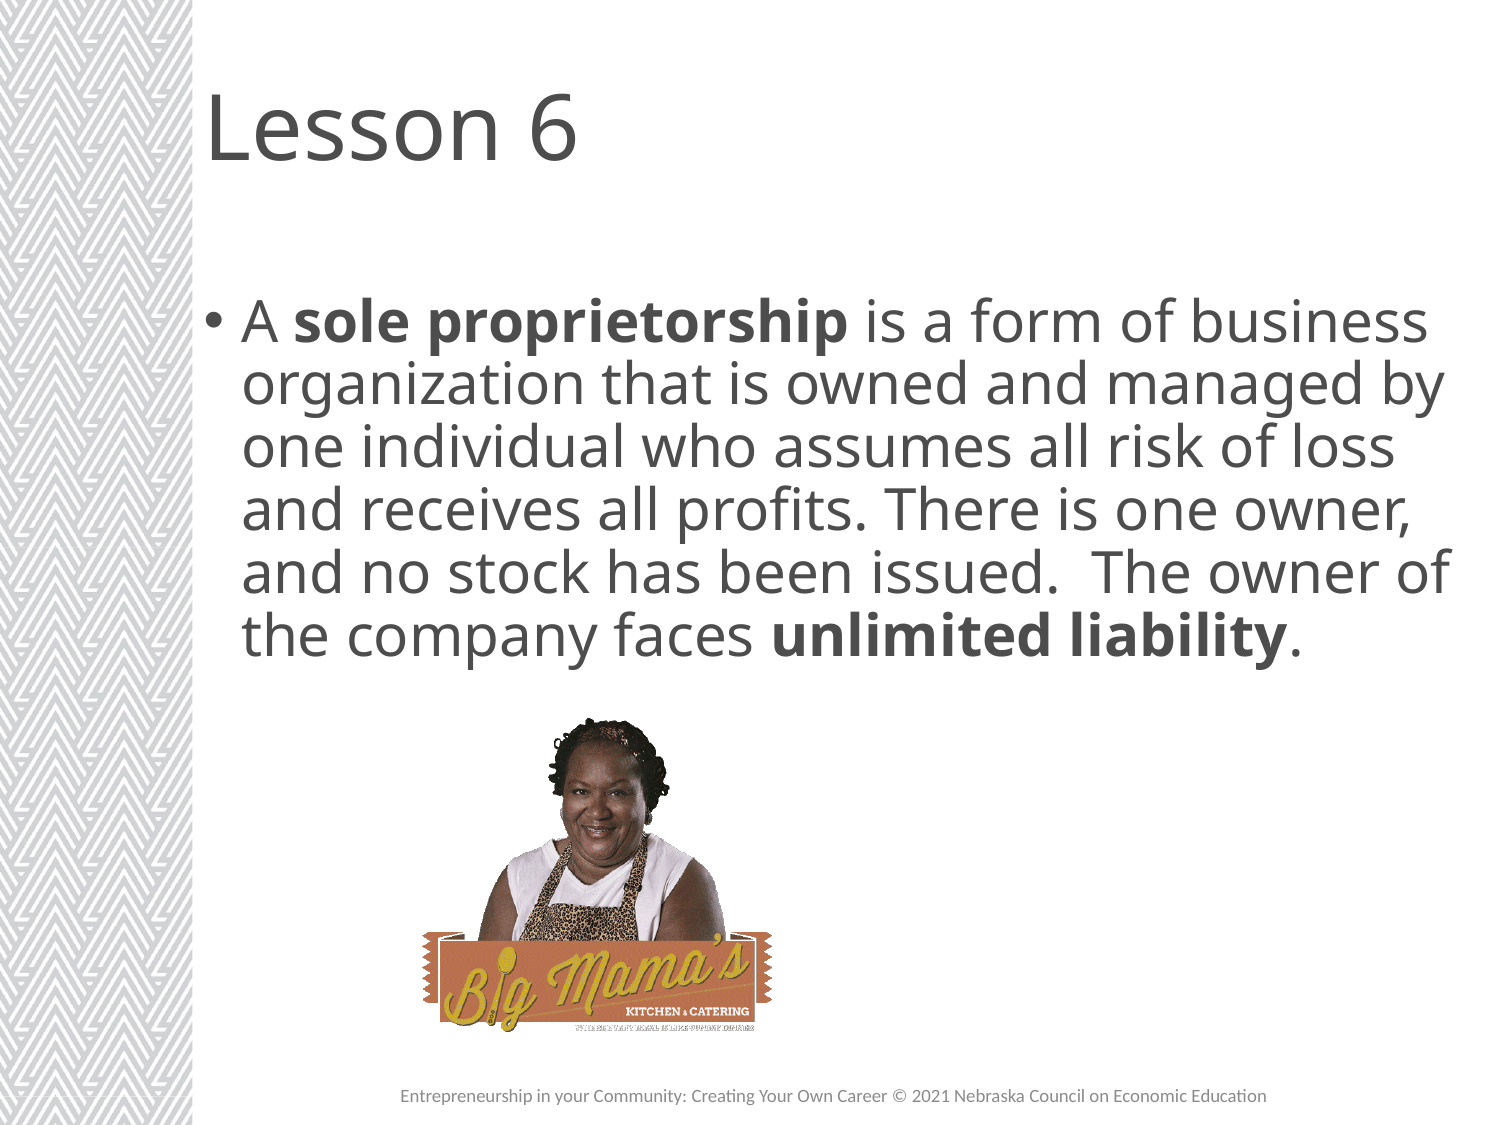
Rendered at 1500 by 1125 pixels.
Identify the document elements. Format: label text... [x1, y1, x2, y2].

footer Entrepreneurship in your Community: Creating Your Own Career © 2021 Nebraska Council on Economic Education [188, 1065, 1483, 1125]
list A sole proprietorship is a form of business organization that is owned and managed by one individual who assumes all risk of loss and receives all profits. There is one owner, and no stock has been issued. The owner of the company faces unlimited liability. [188, 284, 1483, 999]
title Lesson 6 [188, 22, 1483, 240]
picture [0, 0, 1500, 1125]
